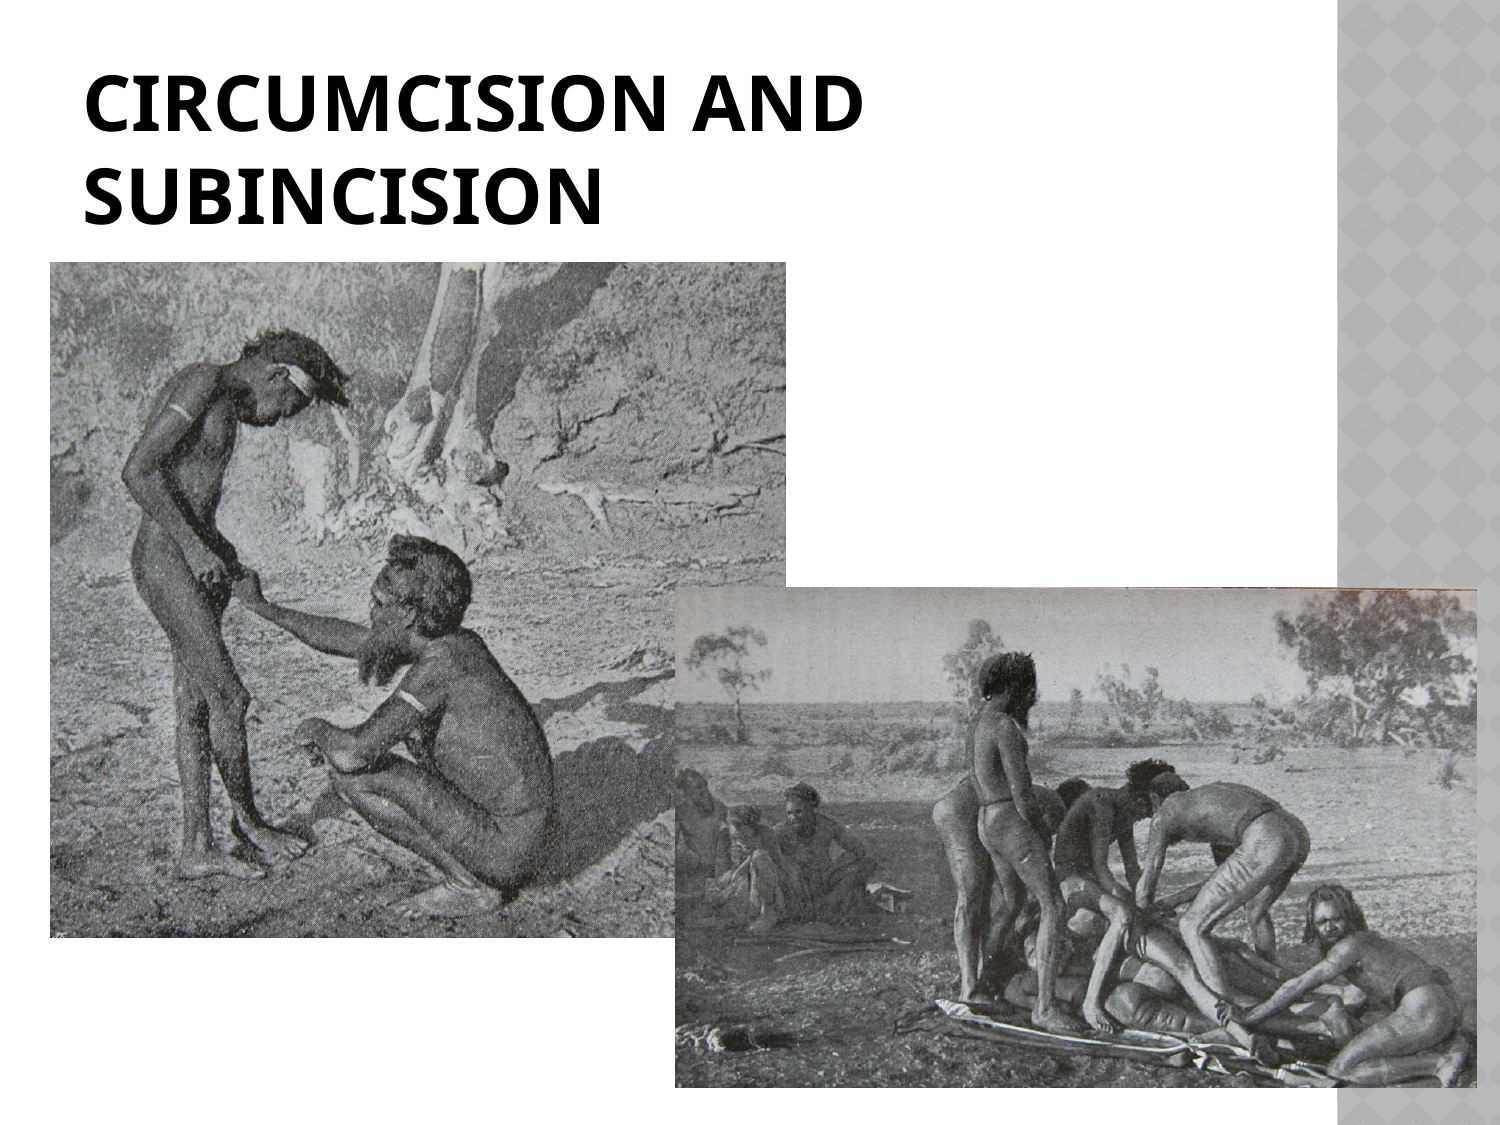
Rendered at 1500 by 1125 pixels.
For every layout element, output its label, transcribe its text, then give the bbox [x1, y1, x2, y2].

picture [49, 261, 1477, 1088]
title Circumcision and subincision [75, 52, 1263, 240]
